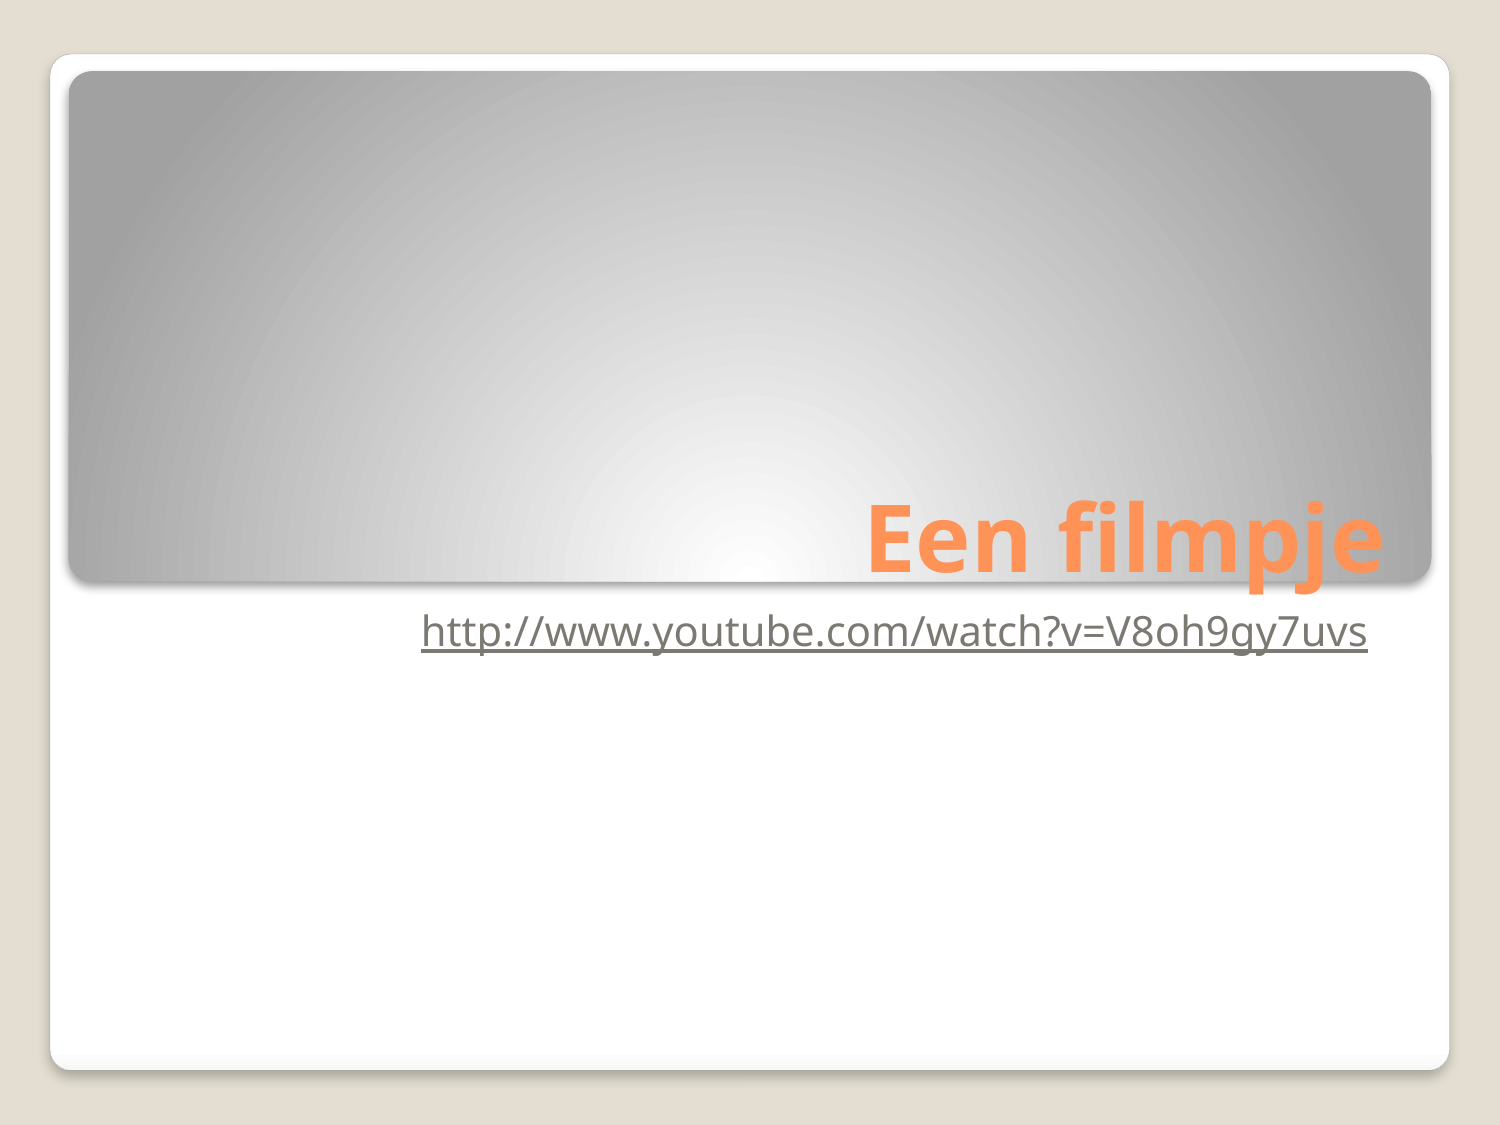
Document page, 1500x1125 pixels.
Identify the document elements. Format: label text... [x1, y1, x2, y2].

title Een filmpje [118, 298, 1394, 599]
subtitle http://www.youtube.com/watch?v=V8oh9gy7uvs [118, 604, 1394, 755]
